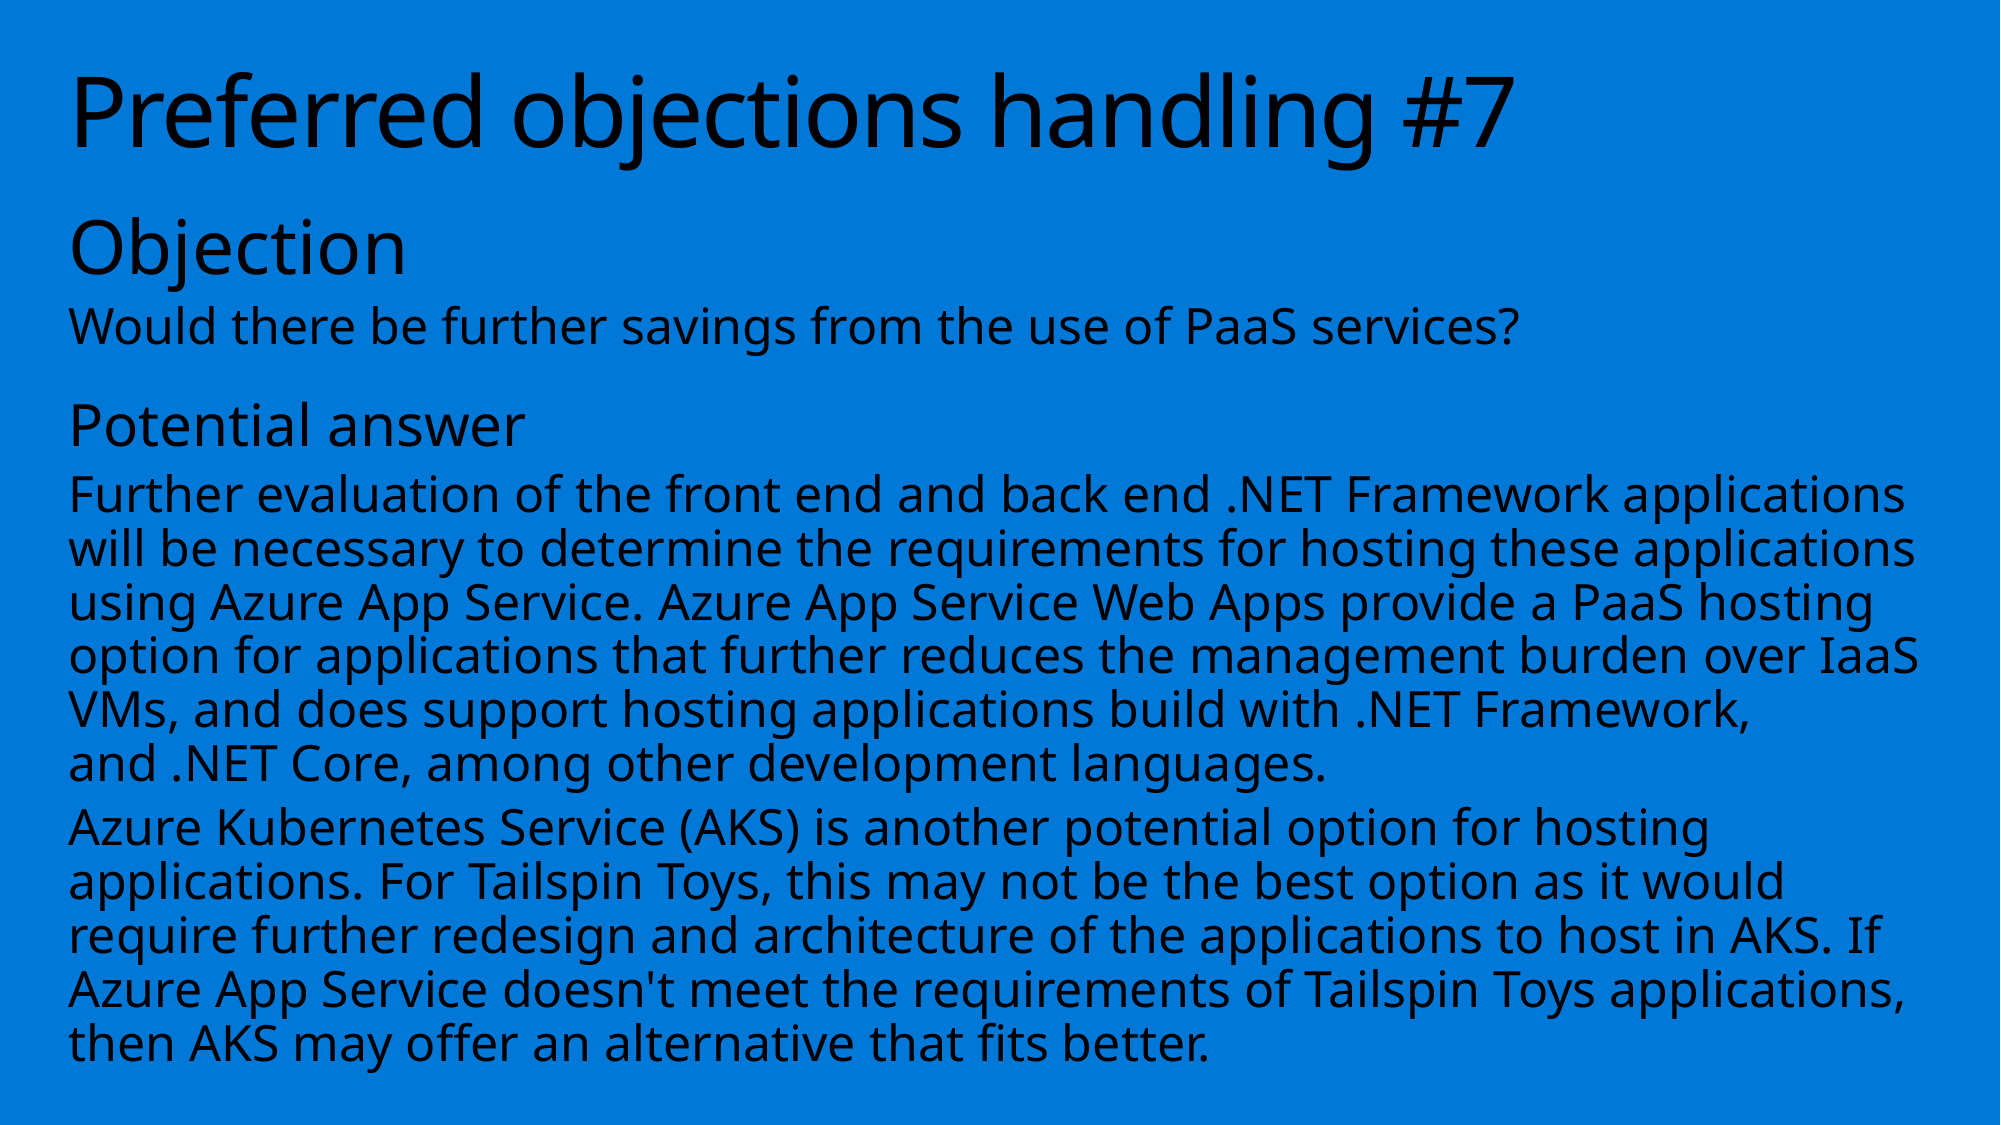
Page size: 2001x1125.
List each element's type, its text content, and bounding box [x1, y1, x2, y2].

list Objection Would there be further savings from the use of PaaS services? Potential answer Further evaluation of the front end and back end .NET Framework applications will be necessary to determine the requirements for hosting these applications using Azure App Service. Azure App Service Web Apps provide a PaaS hosting option for applications that further reduces the management burden over IaaS VMs, and does support hosting applications build with .NET Framework, and .NET Core, among other development languages. Azure Kubernetes Service (AKS) is another potential option for hosting applications. For Tailspin Toys, this may not be the best option as it would require further redesign and architecture of the applications to host in AKS. If Azure App Service doesn't meet the requirements of Tailspin Toys applications, then AKS may offer an alternative that fits better. [44, 195, 1956, 1125]
title Preferred objections handling #7 [44, 47, 1957, 196]
